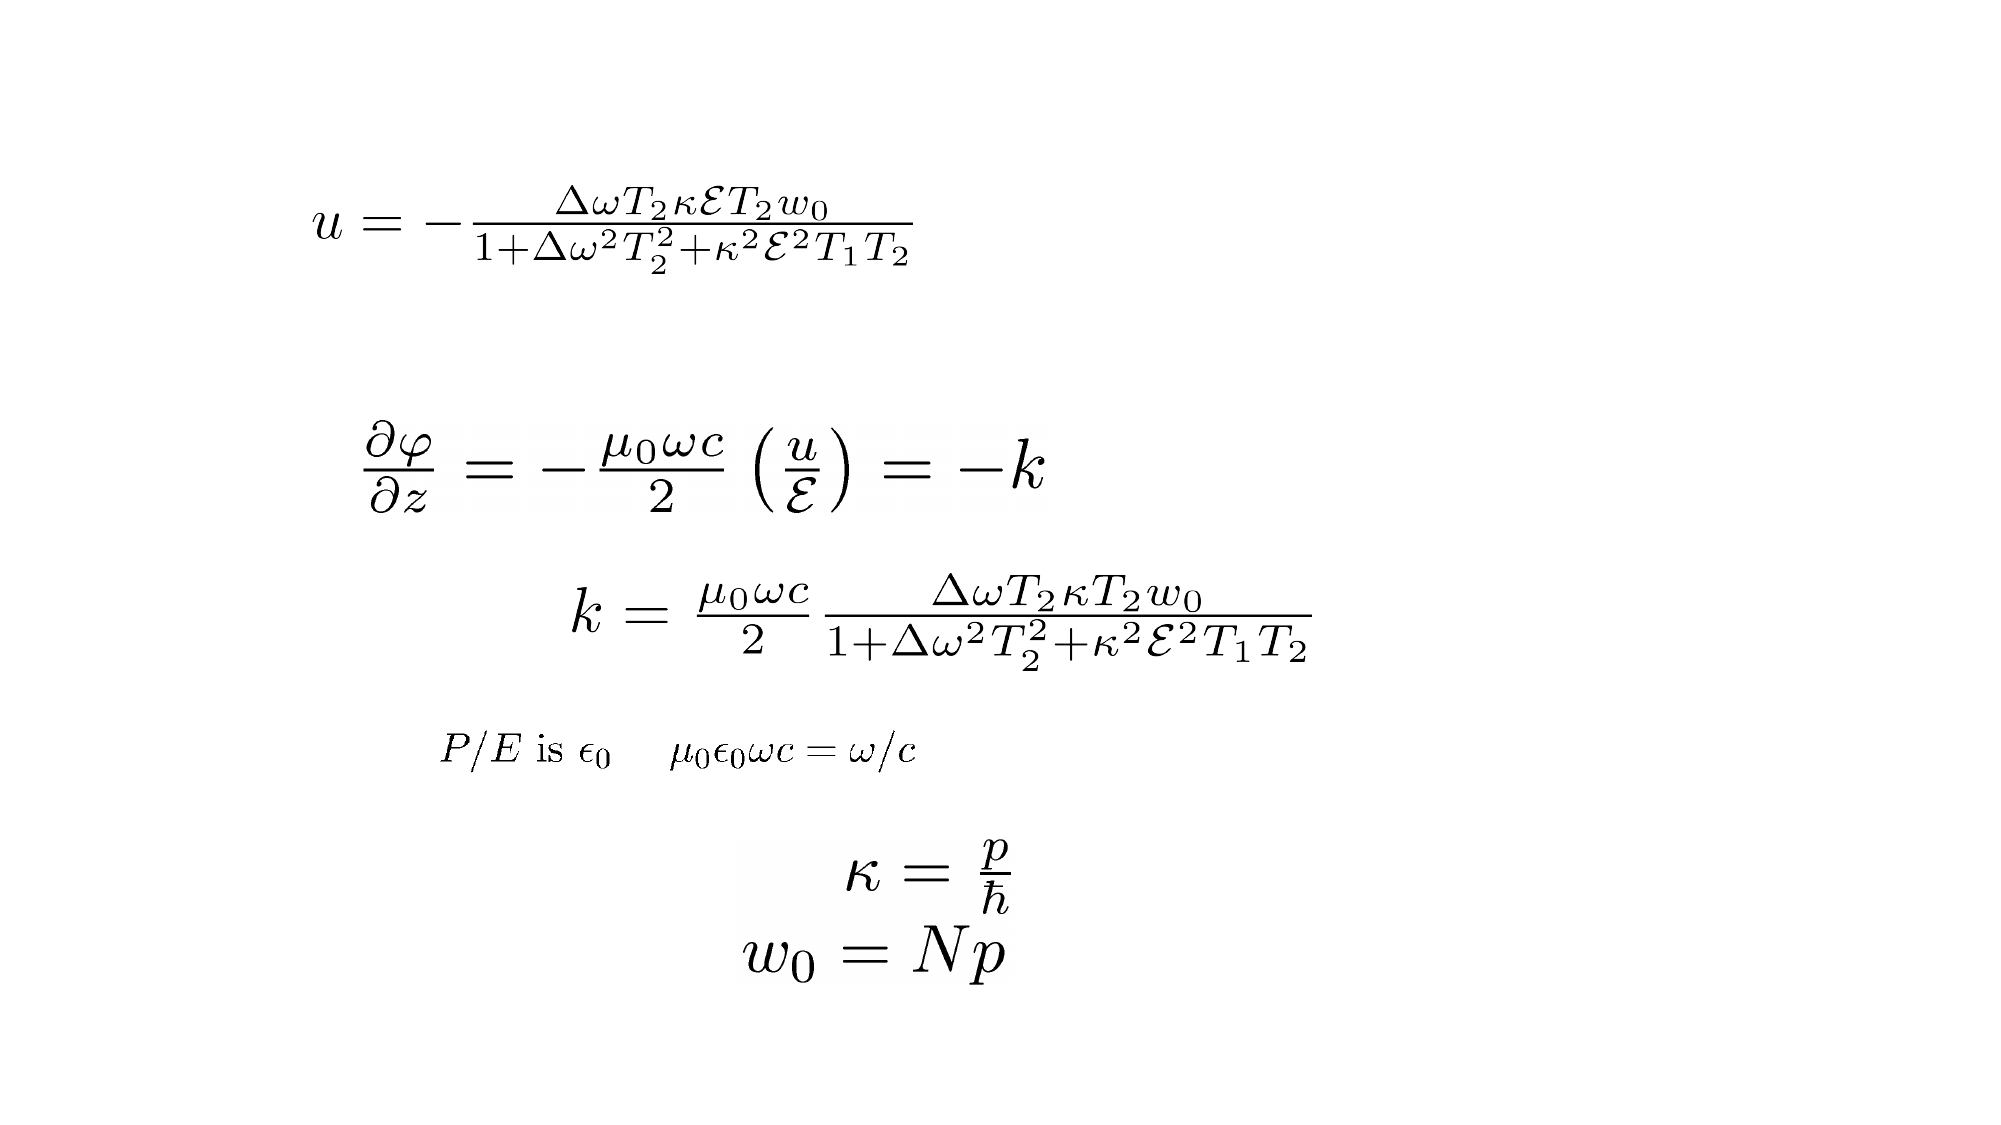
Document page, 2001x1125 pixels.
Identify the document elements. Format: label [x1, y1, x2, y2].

picture [439, 729, 915, 775]
picture [736, 837, 1014, 987]
picture [312, 185, 913, 274]
picture [572, 573, 1312, 671]
picture [357, 418, 1050, 518]
